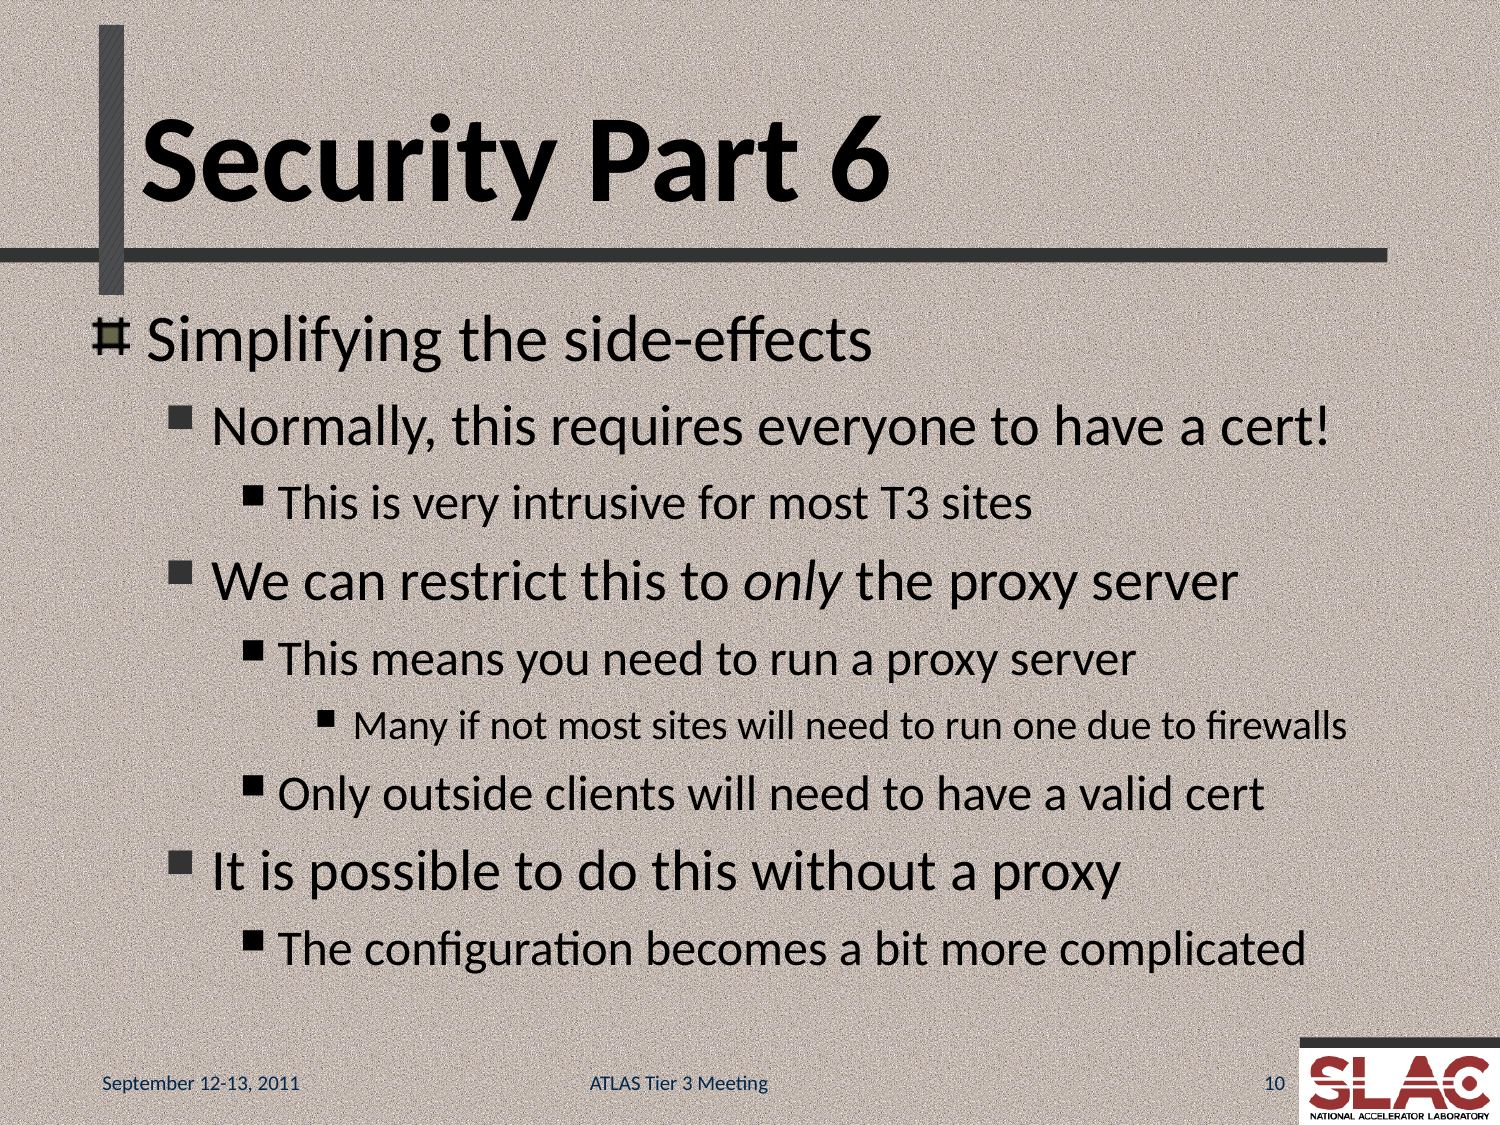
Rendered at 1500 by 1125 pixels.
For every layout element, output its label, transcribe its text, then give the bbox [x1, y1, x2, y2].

title Security Part 6 [124, 46, 1380, 235]
list Simplifying the side-effects Normally, this requires everyone to have a cert! This is very intrusive for most T3 sites We can restrict this to only the proxy server This means you need to run a proxy server Many if not most sites will need to run one due to firewalls Only outside clients will need to have a valid cert It is possible to do this without a proxy The configuration becomes a bit more complicated [74, 287, 1500, 1001]
picture [90, 315, 130, 355]
picture [1299, 1048, 1500, 1125]
